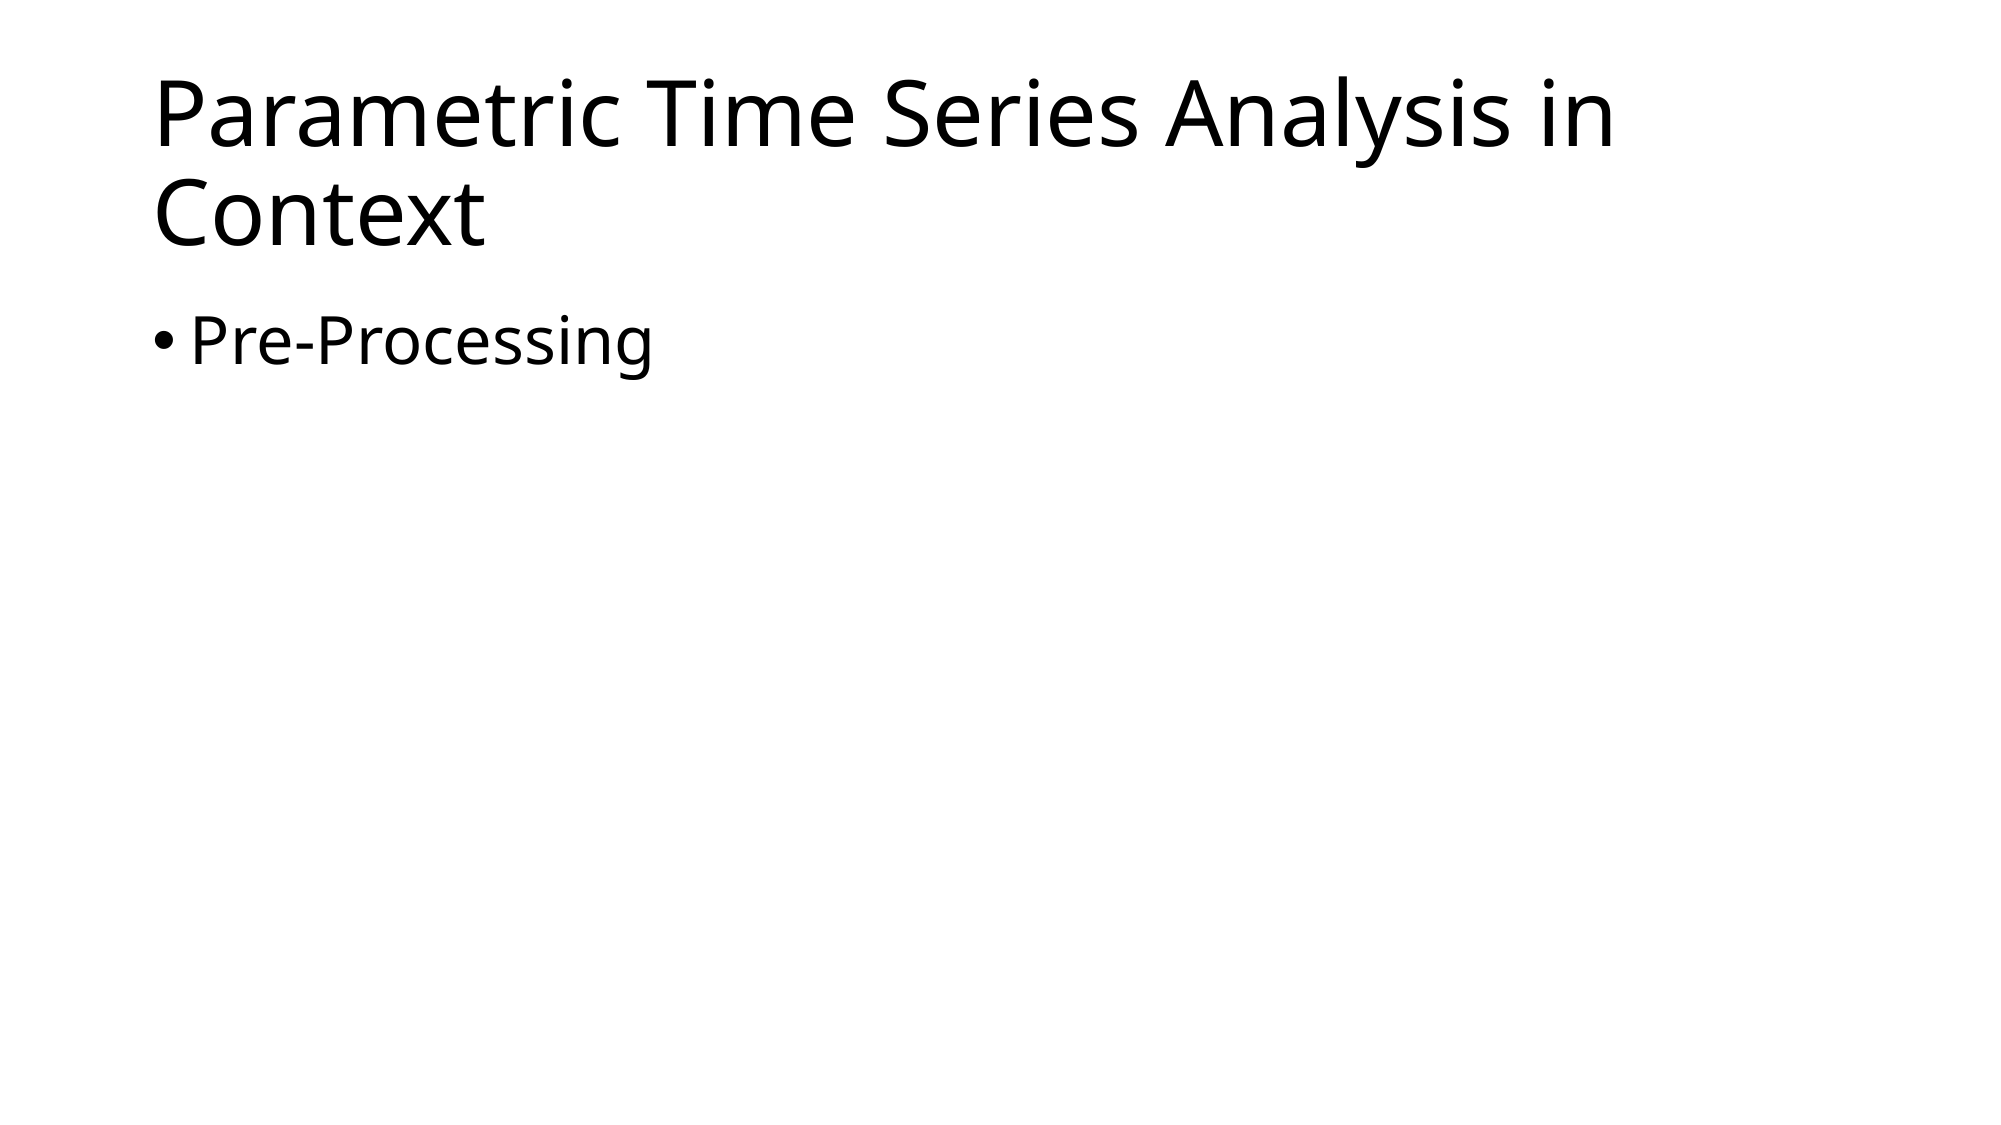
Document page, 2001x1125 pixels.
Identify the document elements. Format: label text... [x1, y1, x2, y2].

title Parametric Time Series Analysis in Context [137, 57, 1935, 275]
list Pre-Processing [137, 299, 1863, 1014]
